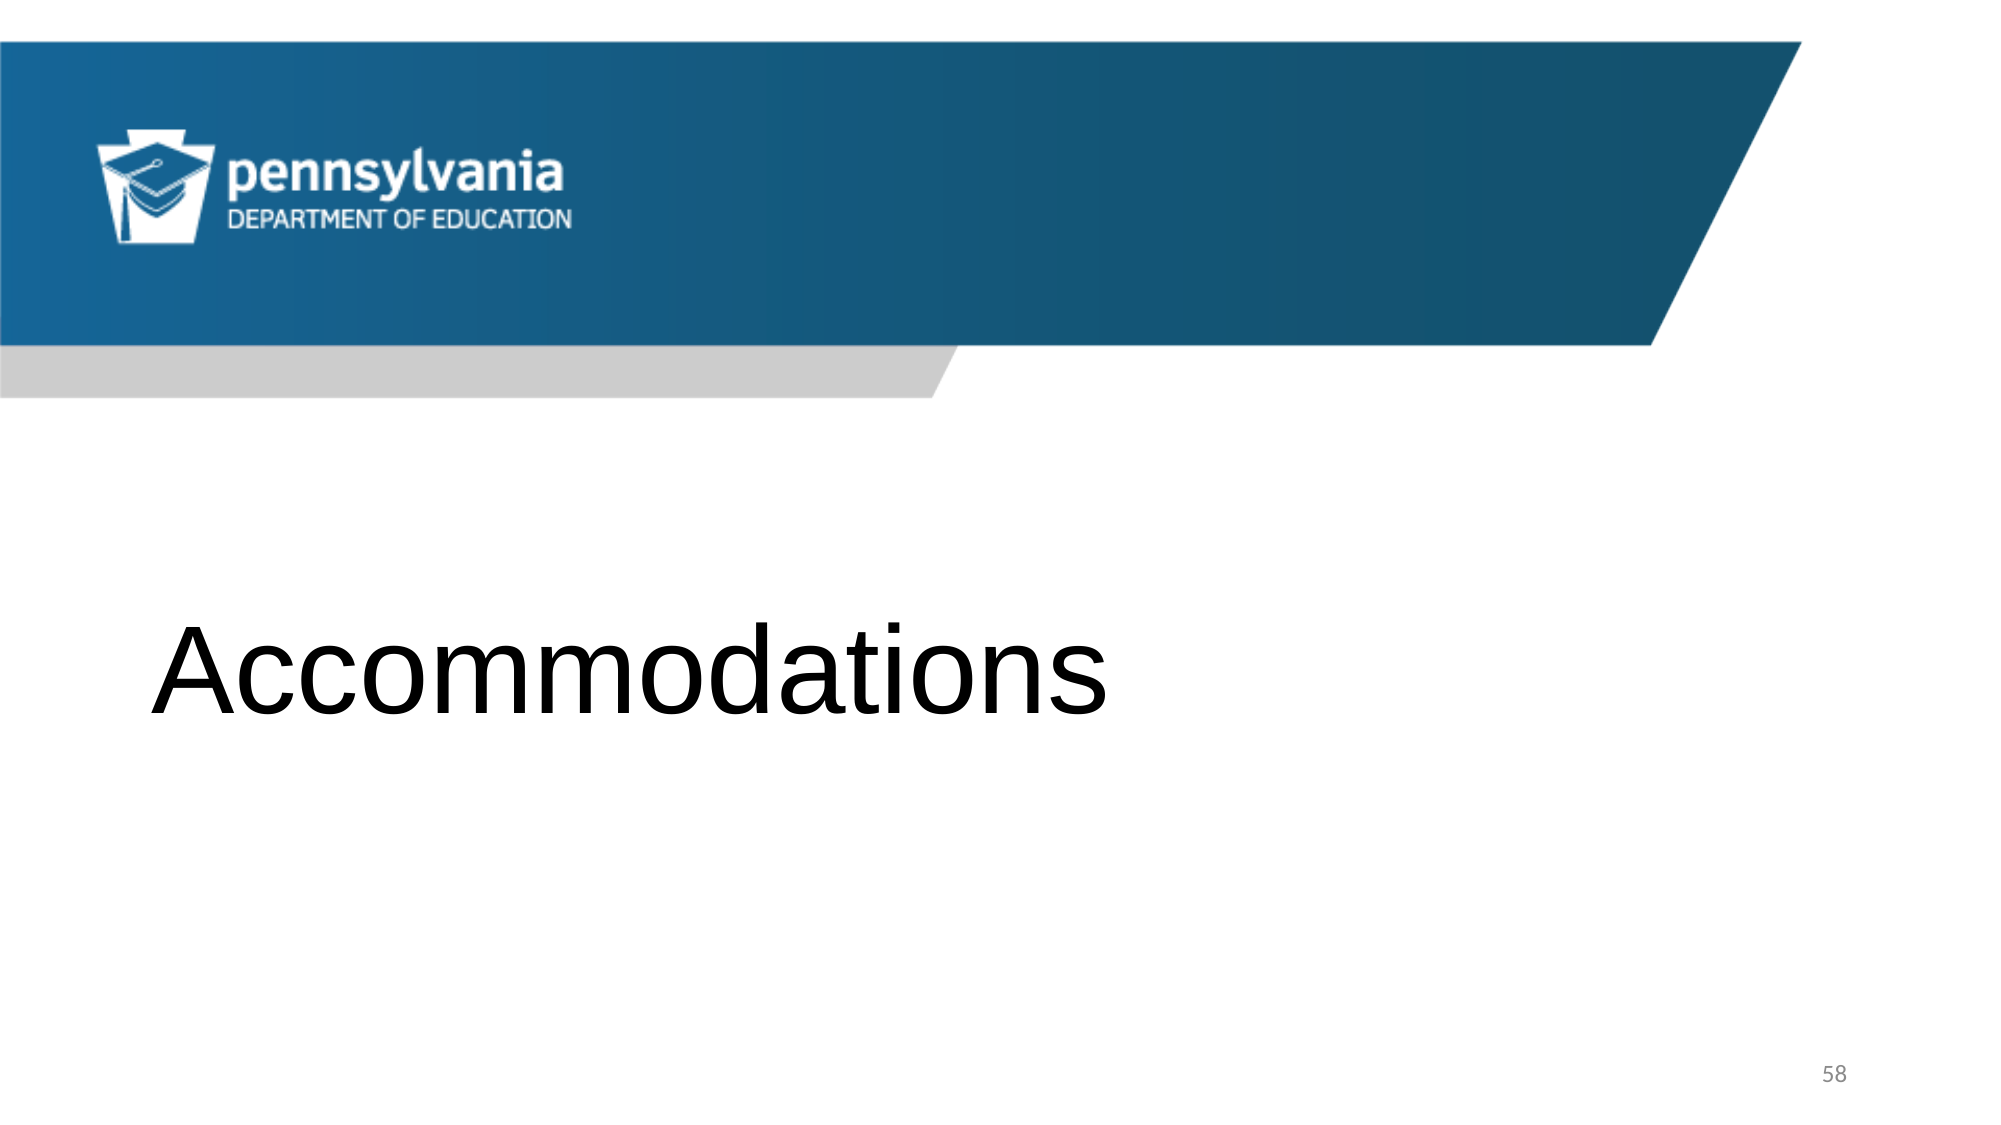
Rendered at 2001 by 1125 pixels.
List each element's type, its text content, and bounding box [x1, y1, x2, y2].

slide_number 58 [1412, 1042, 1863, 1103]
title Accommodations [136, 280, 1862, 749]
picture [0, 24, 2000, 416]
